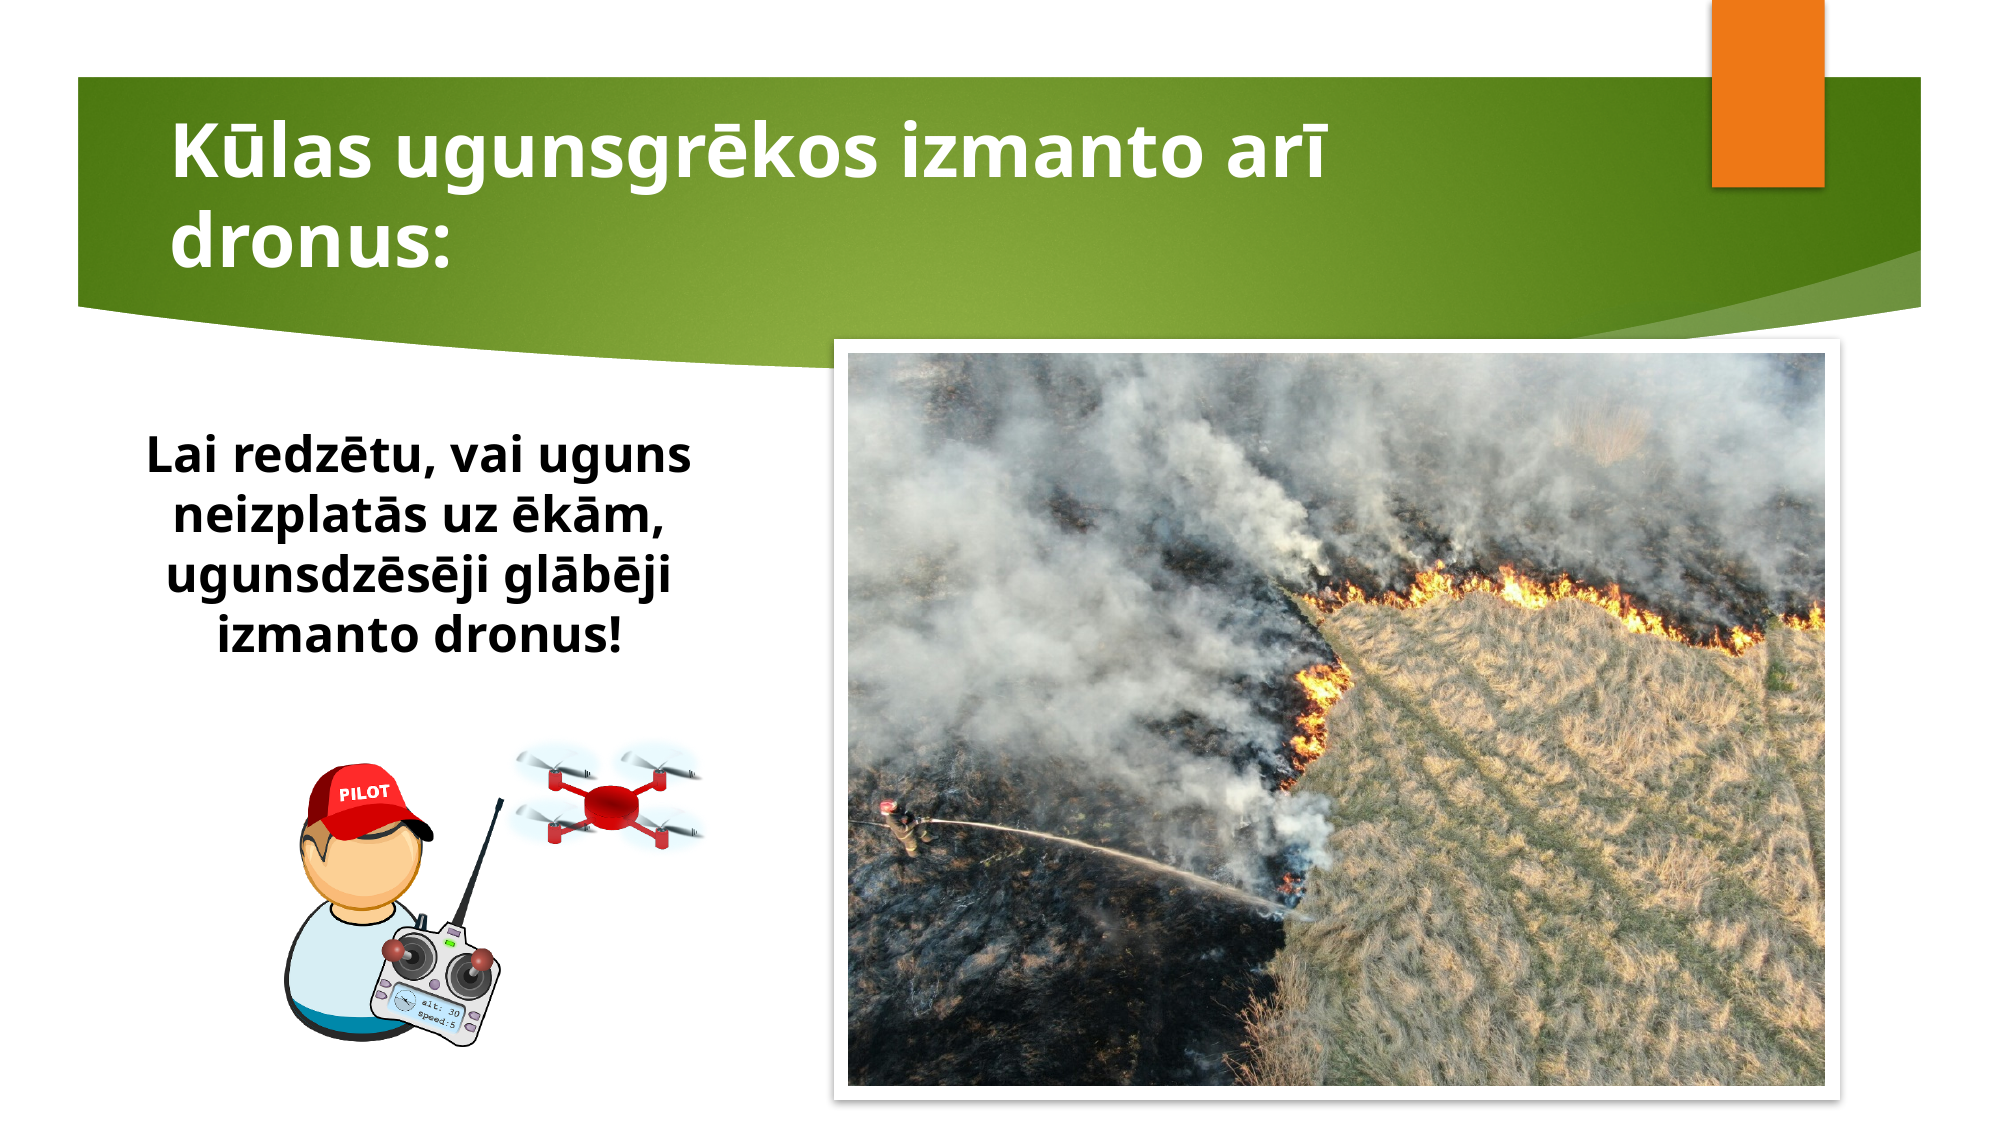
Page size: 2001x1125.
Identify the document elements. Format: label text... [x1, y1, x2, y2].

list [848, 352, 1826, 1086]
picture [284, 732, 713, 1047]
text_box Lai redzētu, vai uguns neizplatās uz ēkām, ugunsdzēsēji glābēji izmanto dronus! [83, 415, 755, 1125]
title Kūlas ugunsgrēkos izmanto arī dronus: [154, 134, 1603, 251]
